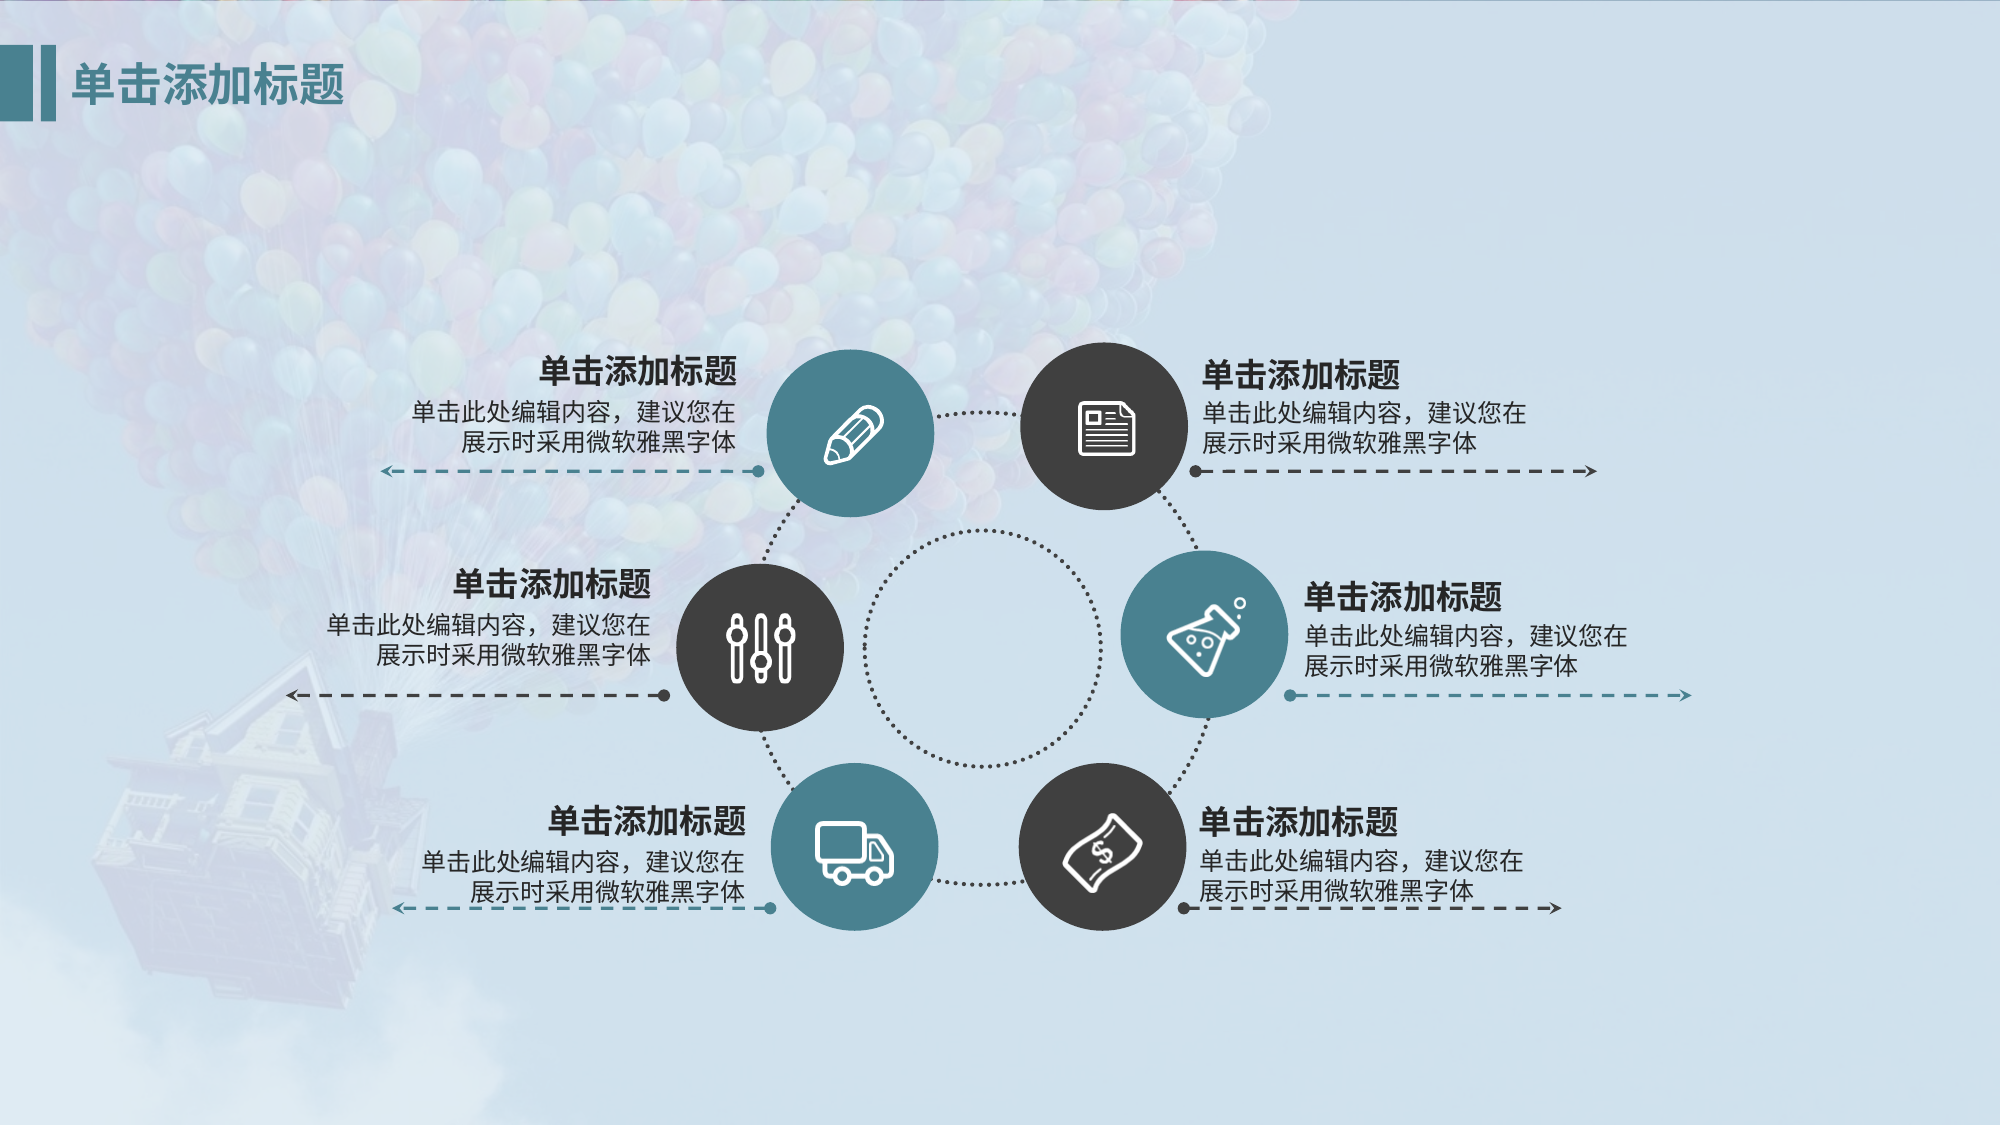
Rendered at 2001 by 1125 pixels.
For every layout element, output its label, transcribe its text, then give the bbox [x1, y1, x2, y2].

text_box [1679, 689, 1692, 702]
text_box [1019, 341, 1190, 512]
picture [1165, 596, 1247, 678]
text_box [769, 761, 940, 932]
text_box 单击此处编辑内容，建议您在展示时采用微软雅黑字体 [1304, 606, 1652, 695]
text_box [748, 465, 765, 478]
picture [725, 612, 796, 684]
text_box [675, 562, 845, 733]
picture [1061, 812, 1144, 898]
text_box 单击添加标题 [461, 792, 762, 848]
text_box 单击添加标题 [1183, 798, 1482, 845]
text_box 单击添加标题 [367, 556, 667, 611]
text_box 单击添加标题 [452, 343, 753, 398]
text_box 单击此处编辑内容，建议您在展示时采用微软雅黑字体 [387, 389, 752, 464]
text_box 单击添加标题 [1186, 350, 1485, 397]
text_box 单击此处编辑内容，建议您在展示时采用微软雅黑字体 [396, 839, 761, 914]
text_box [380, 465, 393, 478]
text_box [1549, 902, 1562, 915]
text_box 单击此处编辑内容，建议您在展示时采用微软雅黑字体 [1202, 383, 1550, 472]
text_box 单击此处编辑内容，建议您在展示时采用微软雅黑字体 [1199, 831, 1547, 920]
text_box 单击添加标题 [55, 47, 460, 118]
text_box [1283, 689, 1302, 702]
text_box [761, 902, 777, 915]
text_box [765, 348, 936, 519]
text_box [823, 404, 884, 466]
text_box [285, 689, 299, 702]
text_box [1119, 549, 1290, 720]
text_box 单击添加标题 [1288, 573, 1587, 620]
picture [1077, 400, 1136, 463]
picture [813, 820, 895, 887]
text_box [653, 689, 671, 702]
text_box [1177, 902, 1194, 915]
text_box [1584, 465, 1598, 478]
text_box 单击此处编辑内容，建议您在展示时采用微软雅黑字体 [302, 602, 667, 678]
text_box [762, 412, 1208, 885]
text_box [1017, 761, 1188, 932]
text_box [1189, 465, 1202, 478]
